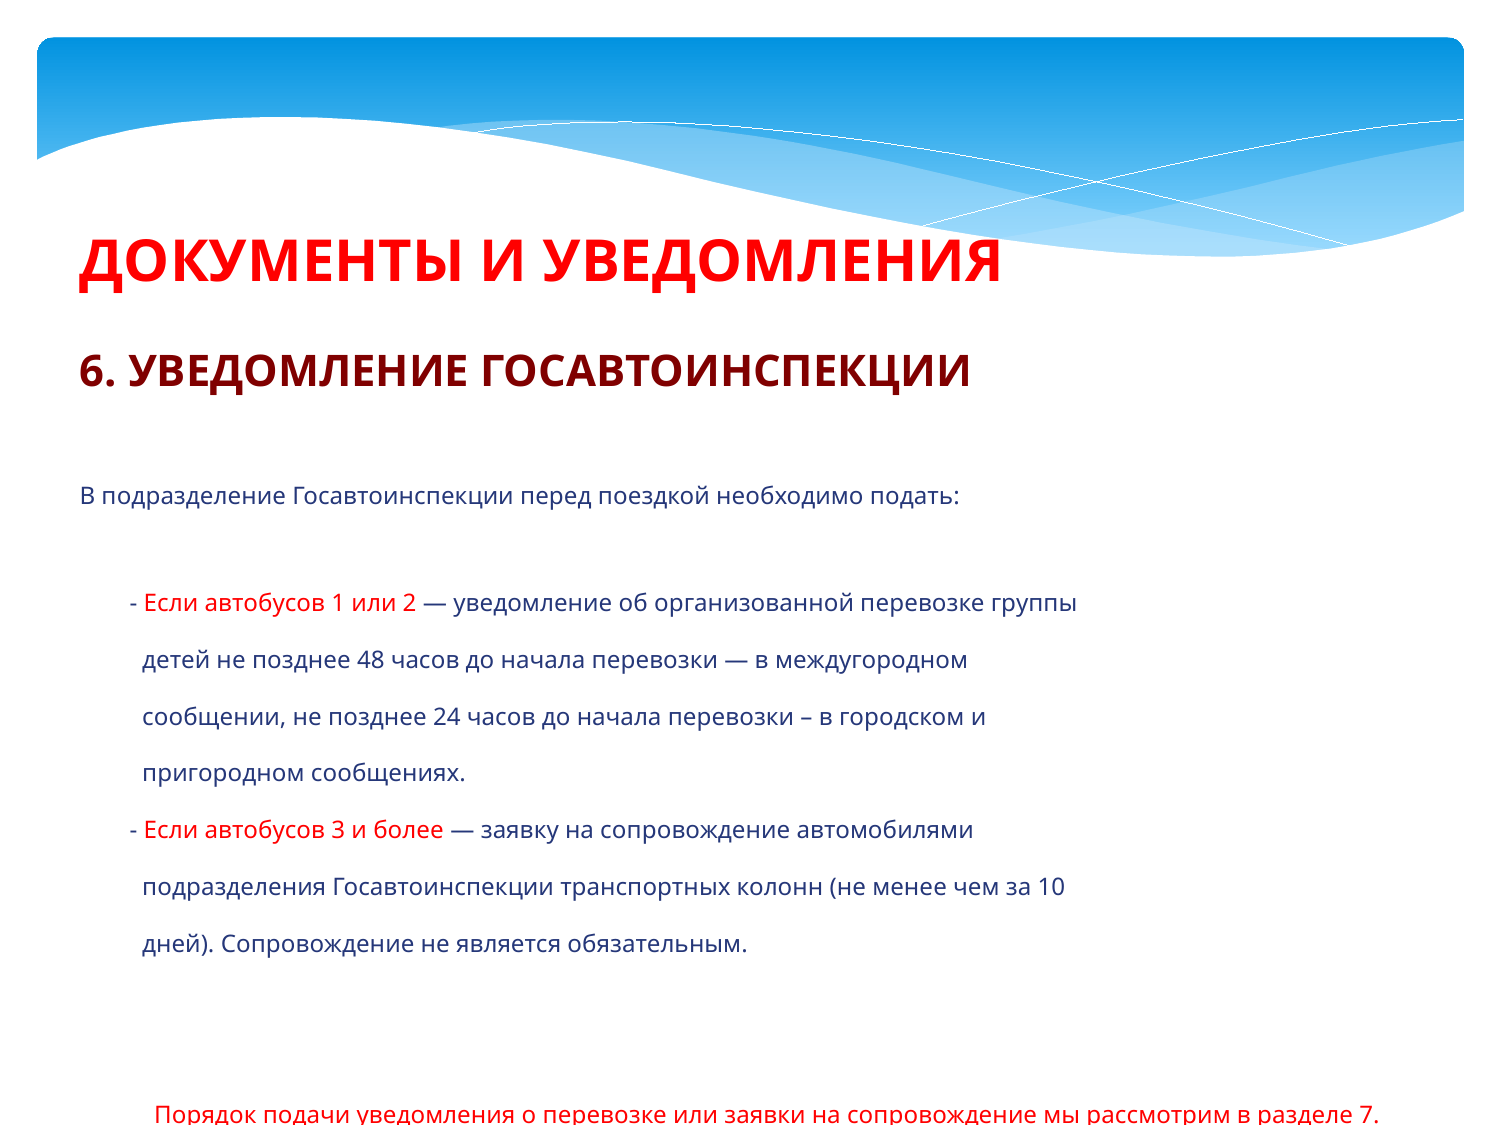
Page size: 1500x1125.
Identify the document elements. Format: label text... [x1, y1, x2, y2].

text_box ДОКУМЕНТЫ И УВЕДОМЛЕНИЯ 6. УВЕДОМЛЕНИЕ ГОСАВТОИНСПЕКЦИИ В подразделение Госавтоинспекции перед поездкой необходимо подать: - Если автобусов 1 или 2 — уведомление об организованной перевозке группы детей не позднее 48 часов до начала перевозки — в междугородном сообщении, не позднее 24 часов до начала перевозки – в городском и пригородном сообщениях. - Если автобусов 3 и более — заявку на сопровождение автомобилями подразделения Госавтоинспекции транспортных колонн (не менее чем за 10 дней). Сопровождение не является обязательным. Порядок подачи уведомления о перевозке или заявки на сопровождение мы рассмотрим в разделе 7. [64, 148, 1471, 1125]
